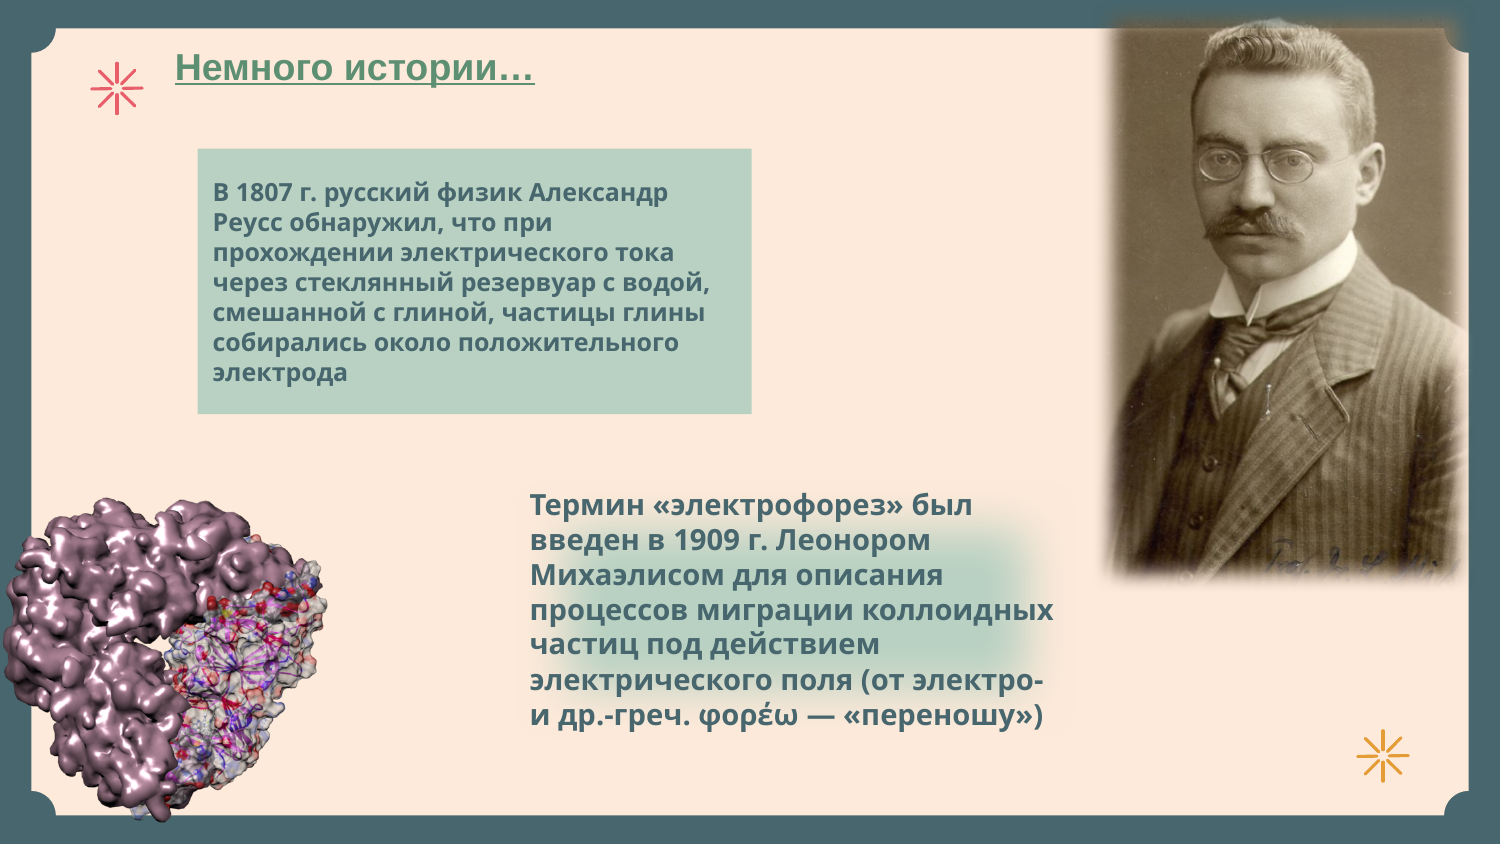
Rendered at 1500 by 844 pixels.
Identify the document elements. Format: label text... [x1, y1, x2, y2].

text_box Термин «электрофорез» был введен в 1909 г. Леонором Михаэлисом для описания процессов миграции коллоидных частиц под действием электрического поля (от электро- и др.-греч. φορέω — «переношу») [604, 569, 987, 650]
title SDS-ПААГ (Денатурирующие условия) [592, 557, 999, 662]
picture [1091, 0, 1476, 593]
text_box Немного истории… [160, 35, 870, 96]
list В 1807 г. русский физик Александр Реусс обнаружил, что при прохождении электрического тока через стеклянный резервуар с водой, смешанной с глиной, частицы глины собирались около положительного электрода [197, 148, 752, 415]
picture [0, 494, 330, 828]
